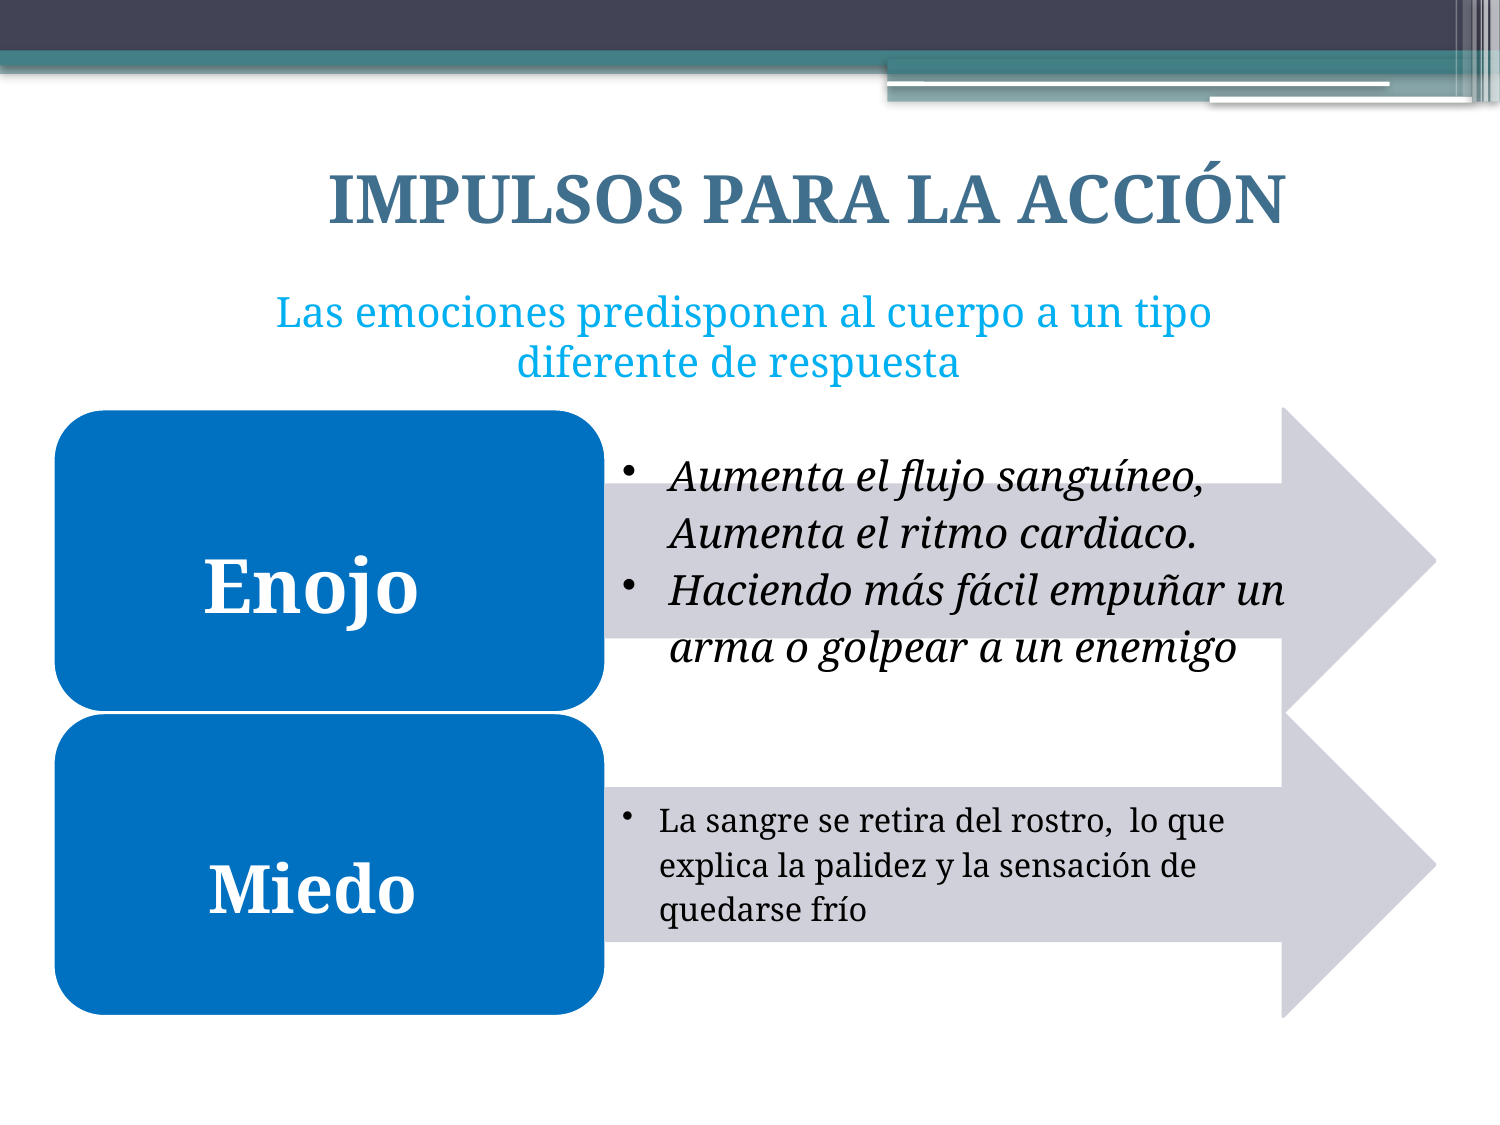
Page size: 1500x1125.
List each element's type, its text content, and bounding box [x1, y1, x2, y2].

text_box Las emociones predisponen al cuerpo a un tipo diferente de respuesta [253, 278, 1235, 394]
text_box IMPULSOS PARA LA ACCIÓN [313, 148, 1303, 244]
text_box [52, 408, 1436, 1017]
